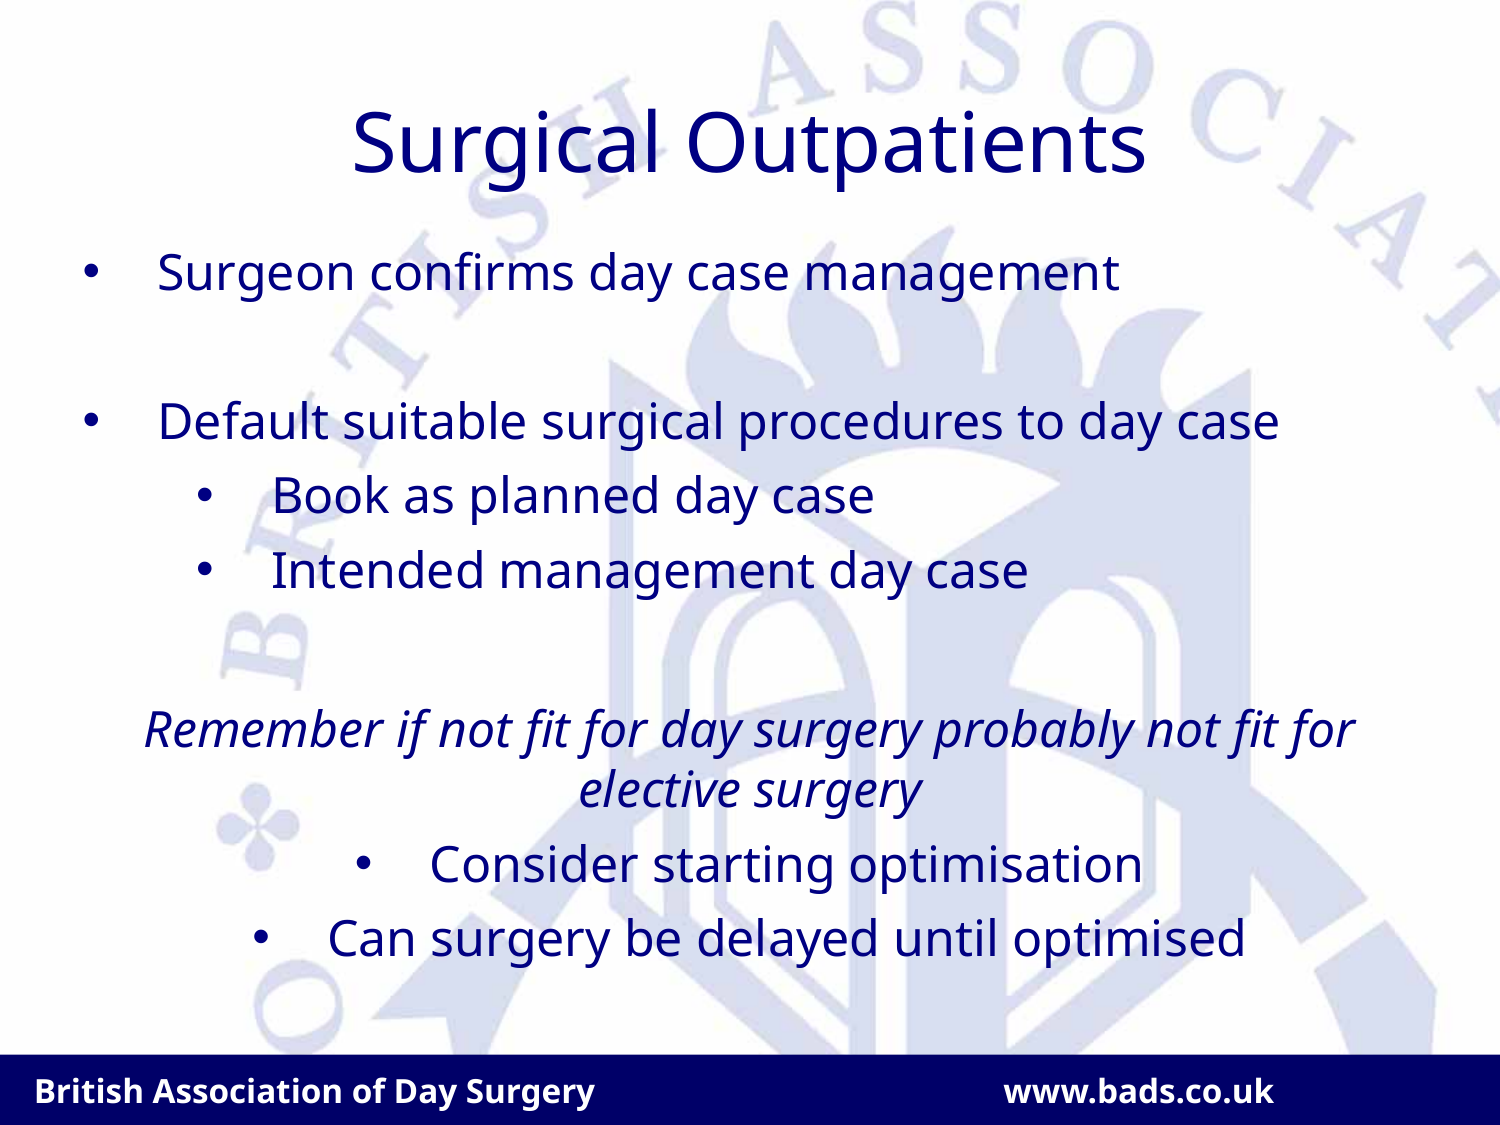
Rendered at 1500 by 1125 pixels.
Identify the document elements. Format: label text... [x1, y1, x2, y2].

picture [0, 0, 1500, 1054]
title Surgical Outpatients [75, 45, 1425, 232]
list Surgeon confirms day case management Default suitable surgical procedures to day case Book as planned day case Intended management day case Remember if not fit for day surgery probably not fit for elective surgery Consider starting optimisation Can surgery be delayed until optimised [75, 232, 1425, 1030]
